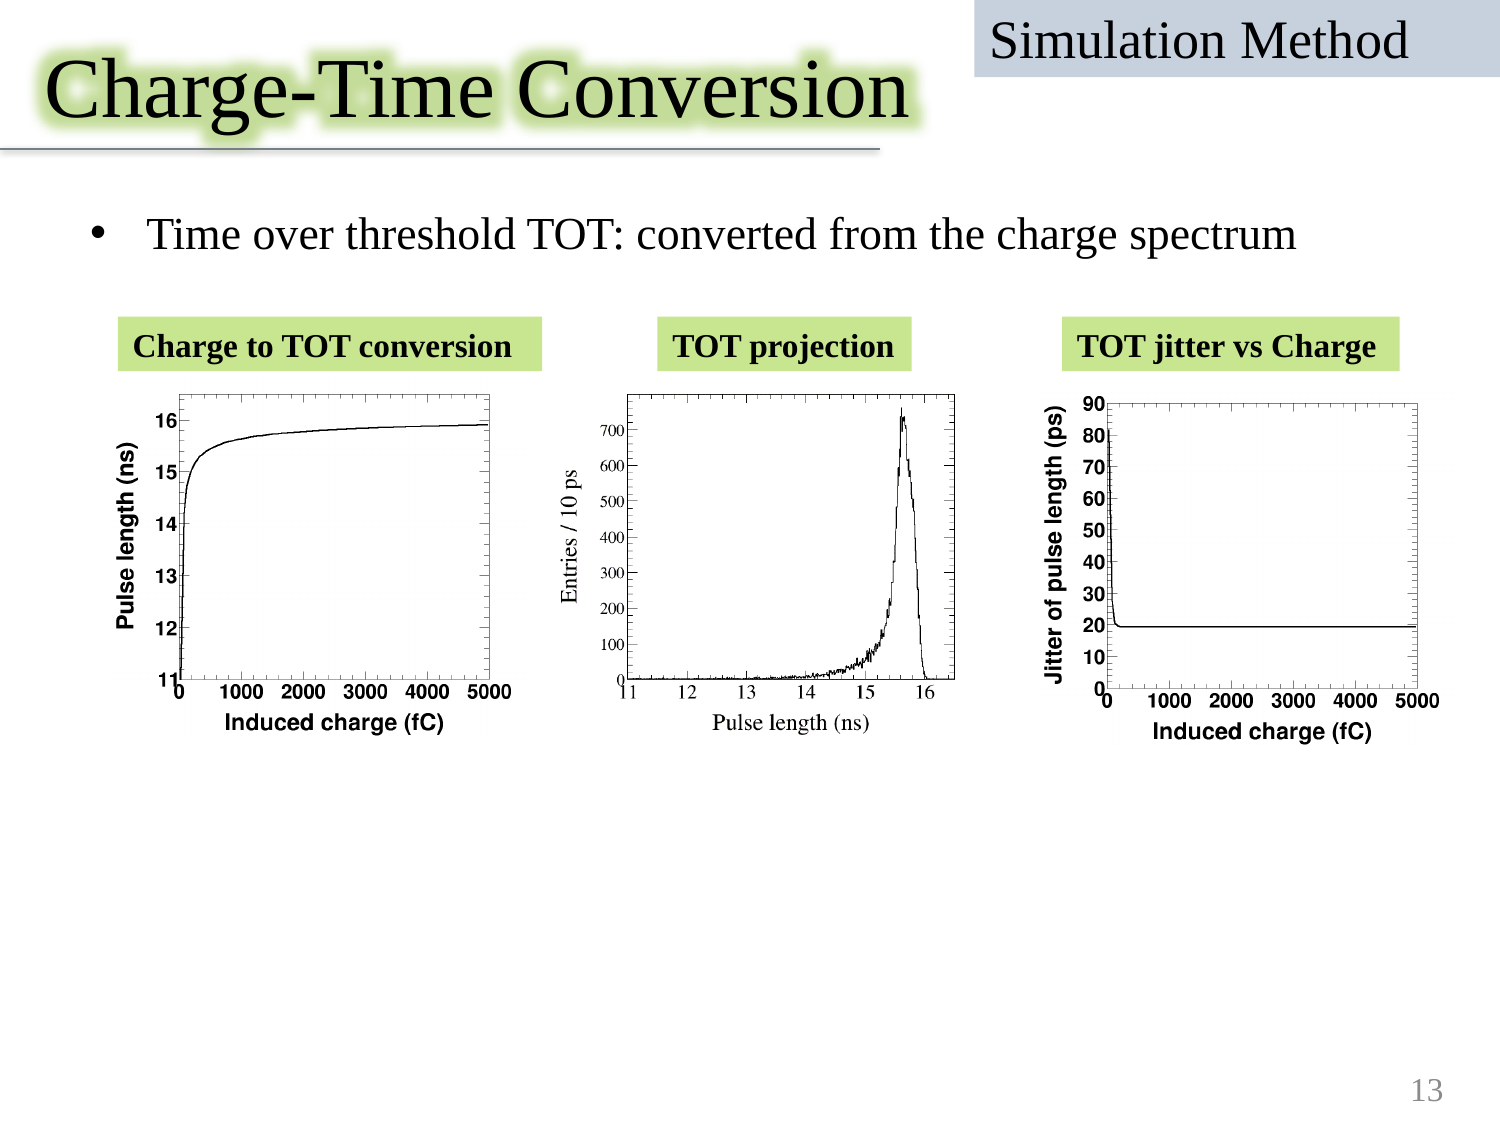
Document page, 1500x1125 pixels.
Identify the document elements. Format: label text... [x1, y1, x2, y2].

text_box TOT jitter vs Charge [1062, 316, 1400, 372]
text_box Charge to TOT conversion [117, 316, 543, 372]
picture [1040, 385, 1459, 746]
list Time over threshold TOT: converted from the charge spectrum [75, 196, 1425, 350]
text_box Charge-Time Conversion [29, 19, 1024, 147]
picture [555, 376, 975, 738]
text_box Simulation Method [974, 0, 1500, 78]
picture [111, 376, 531, 738]
slide_number 13 [1108, 1057, 1459, 1118]
text_box TOT projection [657, 316, 912, 372]
